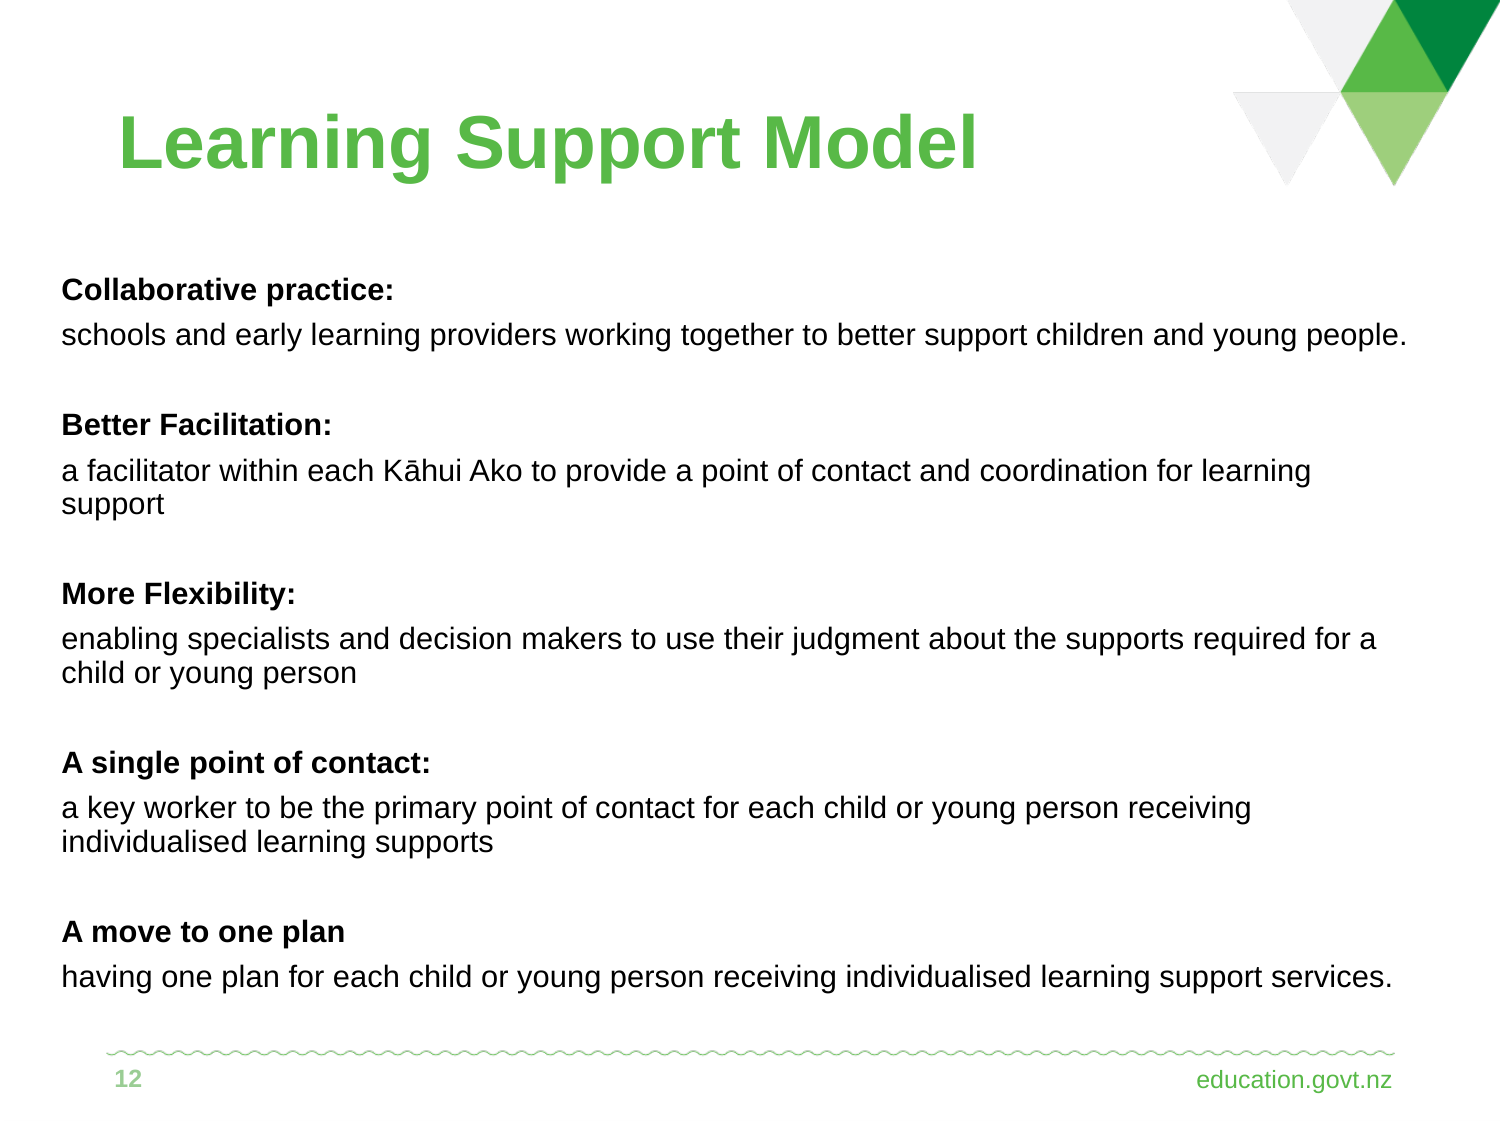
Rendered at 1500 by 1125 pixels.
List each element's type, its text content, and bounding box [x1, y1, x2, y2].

title Learning Support Model [103, 59, 1220, 217]
list Collaborative practice: schools and early learning providers working together to better support children and young people. Better Facilitation: a facilitator within each Kāhui Ako to provide a point of contact and coordination for learning support More Flexibility: enabling specialists and decision makers to use their judgment about the supports required for a child or young person A single point of contact: a key worker to be the primary point of contact for each child or young person receiving individualised learning supports A move to one plan having one plan for each child or young person receiving individualised learning support services. [46, 217, 1438, 1035]
slide_number 12 [99, 1062, 230, 1093]
picture [3, 0, 1500, 1122]
